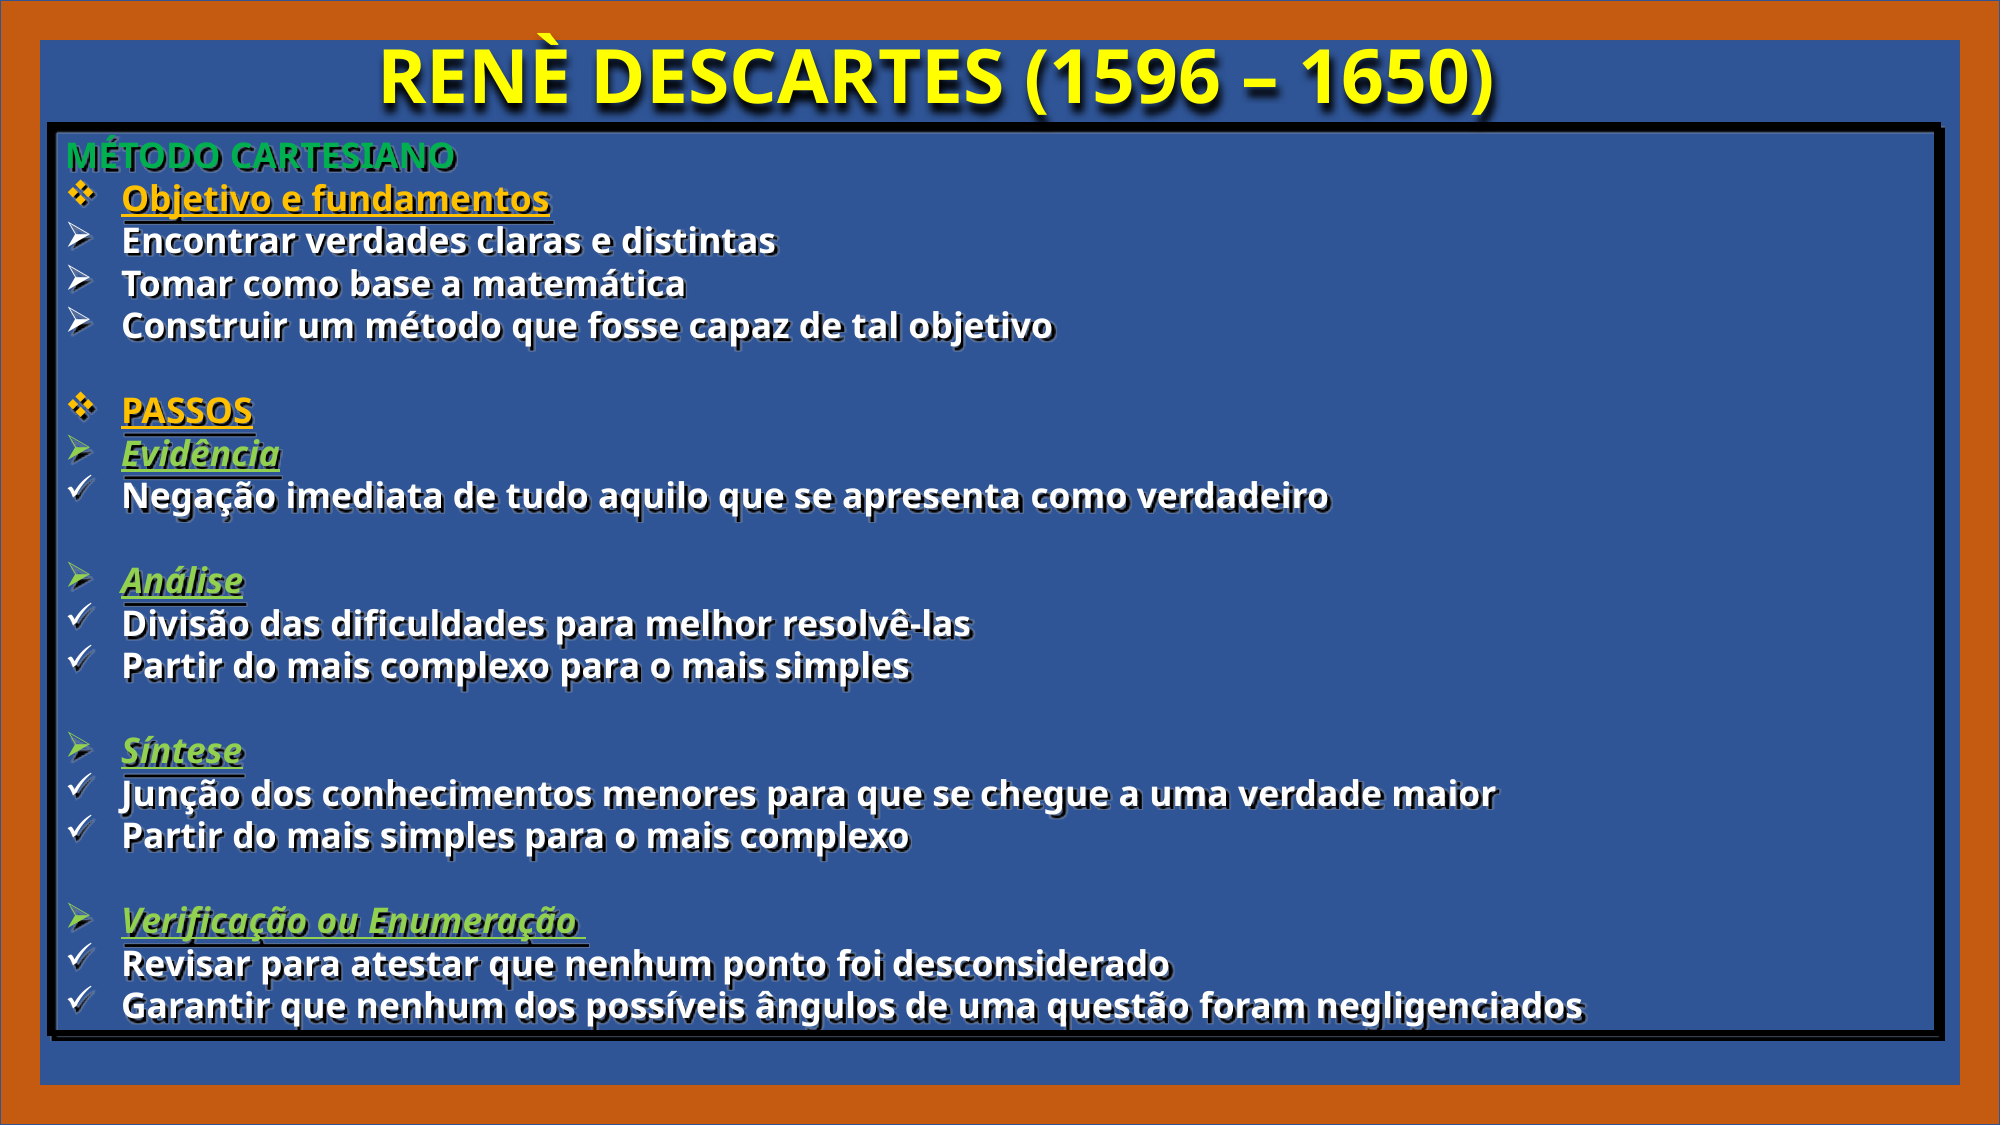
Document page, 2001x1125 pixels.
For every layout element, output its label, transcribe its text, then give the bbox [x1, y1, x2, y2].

text_box RENÈ DESCARTES (1596 – 1650) [362, 20, 1638, 126]
text_box [0, 0, 2000, 1125]
text_box MÉTODO CARTESIANO Objetivo e fundamentos Encontrar verdades claras e distintas Tomar como base a matemática Construir um método que fosse capaz de tal objetivo PASSOS Evidência Negação imediata de tudo aquilo que se apresenta como verdadeiro Análise Divisão das dificuldades para melhor resolvê-las Partir do mais complexo para o mais simples Síntese Junção dos conhecimentos menores para que se chegue a uma verdade maior Partir do mais simples para o mais complexo Verificação ou Enumeração Revisar para atestar que nenhum ponto foi desconsiderado Garantir que nenhum dos possíveis ângulos de uma questão foram negligenciados [49, 125, 1938, 1034]
